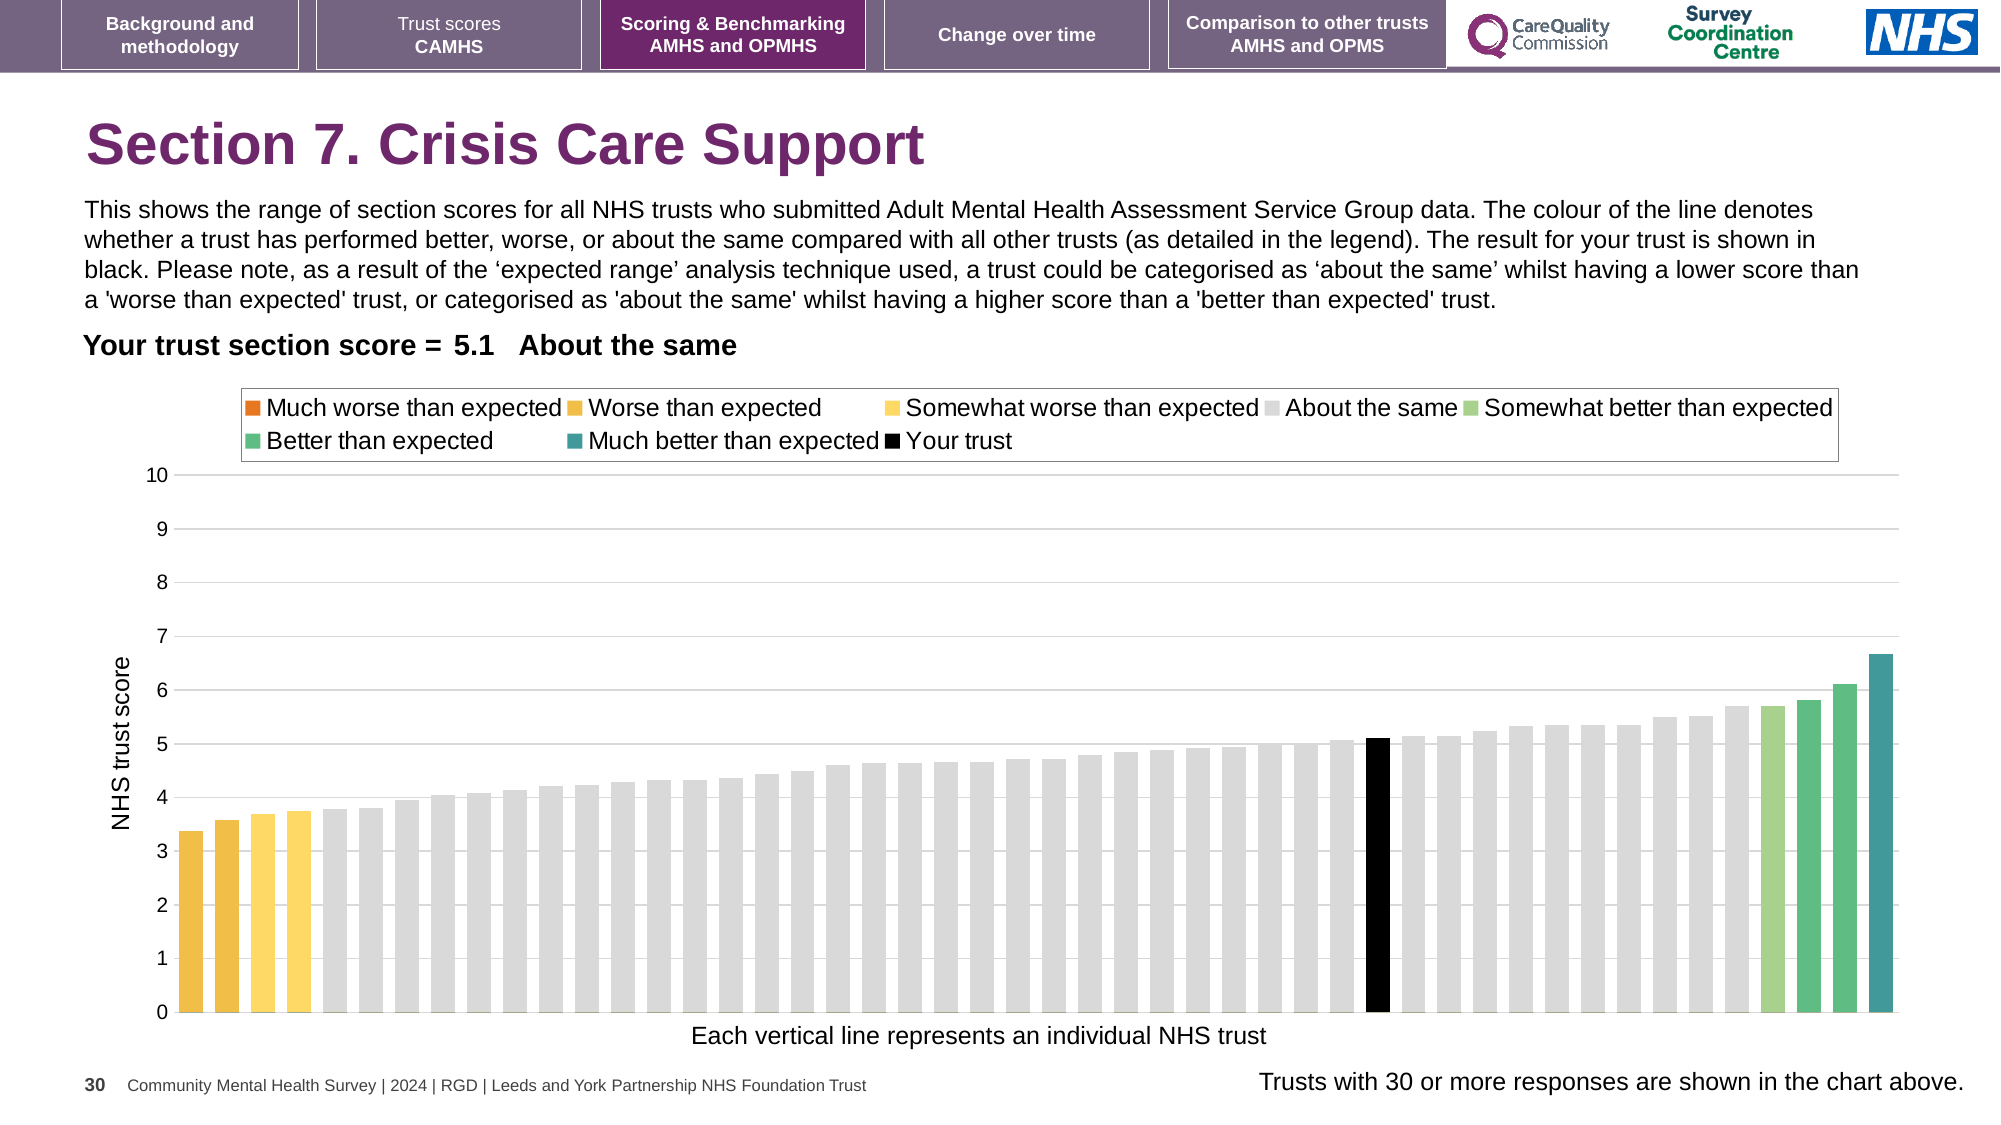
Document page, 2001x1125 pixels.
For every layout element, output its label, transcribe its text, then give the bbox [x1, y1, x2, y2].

text_box Section 7. Crisis Care Support [72, 99, 1502, 185]
text_box Each vertical line represents an individual NHS trust [676, 1036, 1283, 1058]
text_box This shows the range of section scores for all NHS trusts who submitted Adult Mental Health Assessment Service Group data. The colour of the line denotes whether a trust has performed better, worse, or about the same compared with all other trusts (as detailed in the legend). The result for your trust is shown in black. Please note, as a result of the ‘expected range’ analysis technique used, a trust could be categorised as ‘about the same’ whilst having a lower score than a 'worse than expected' trust, or categorised as 'about the same' whilst having a higher score than a 'better than expected' trust. [69, 186, 1890, 321]
picture [1467, 13, 1610, 59]
text_box 30 [84, 1065, 122, 1125]
table_header 5.1 [448, 323, 518, 369]
chart [99, 369, 1923, 1036]
text_box Trusts with 30 or more responses are shown in the chart above. [1244, 1057, 2000, 1103]
table_header Your trust section score = [53, 323, 448, 370]
picture [1666, 3, 1794, 61]
table_header About the same [518, 323, 1807, 369]
picture [1866, 9, 1978, 55]
